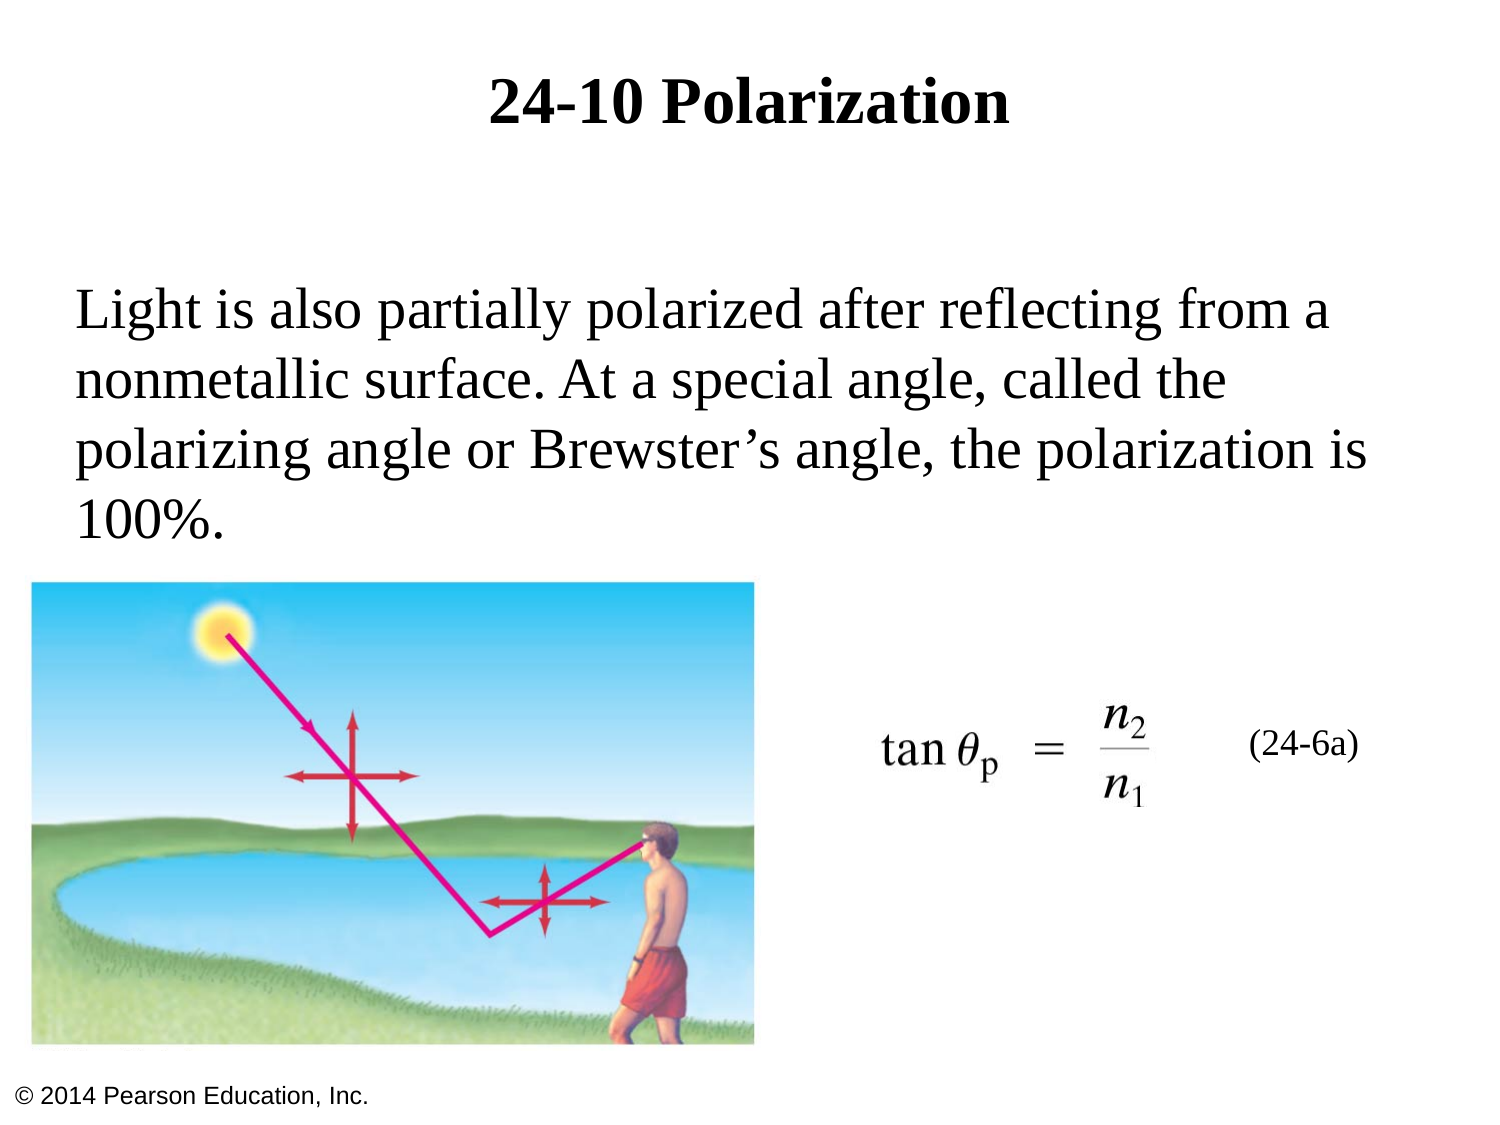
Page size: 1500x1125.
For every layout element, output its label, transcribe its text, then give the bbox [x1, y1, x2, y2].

title 24-10 Polarization [75, 2, 1425, 191]
picture [874, 699, 1157, 808]
slide_number © 2014 Pearson Education, Inc. [0, 1065, 401, 1125]
picture [24, 575, 763, 1052]
text_box (24-6a) [1233, 710, 1375, 770]
list Light is also partially polarized after reflecting from a nonmetallic surface. At a special angle, called the polarizing angle or Brewster’s angle, the polarization is 100%. [75, 262, 1425, 1005]
